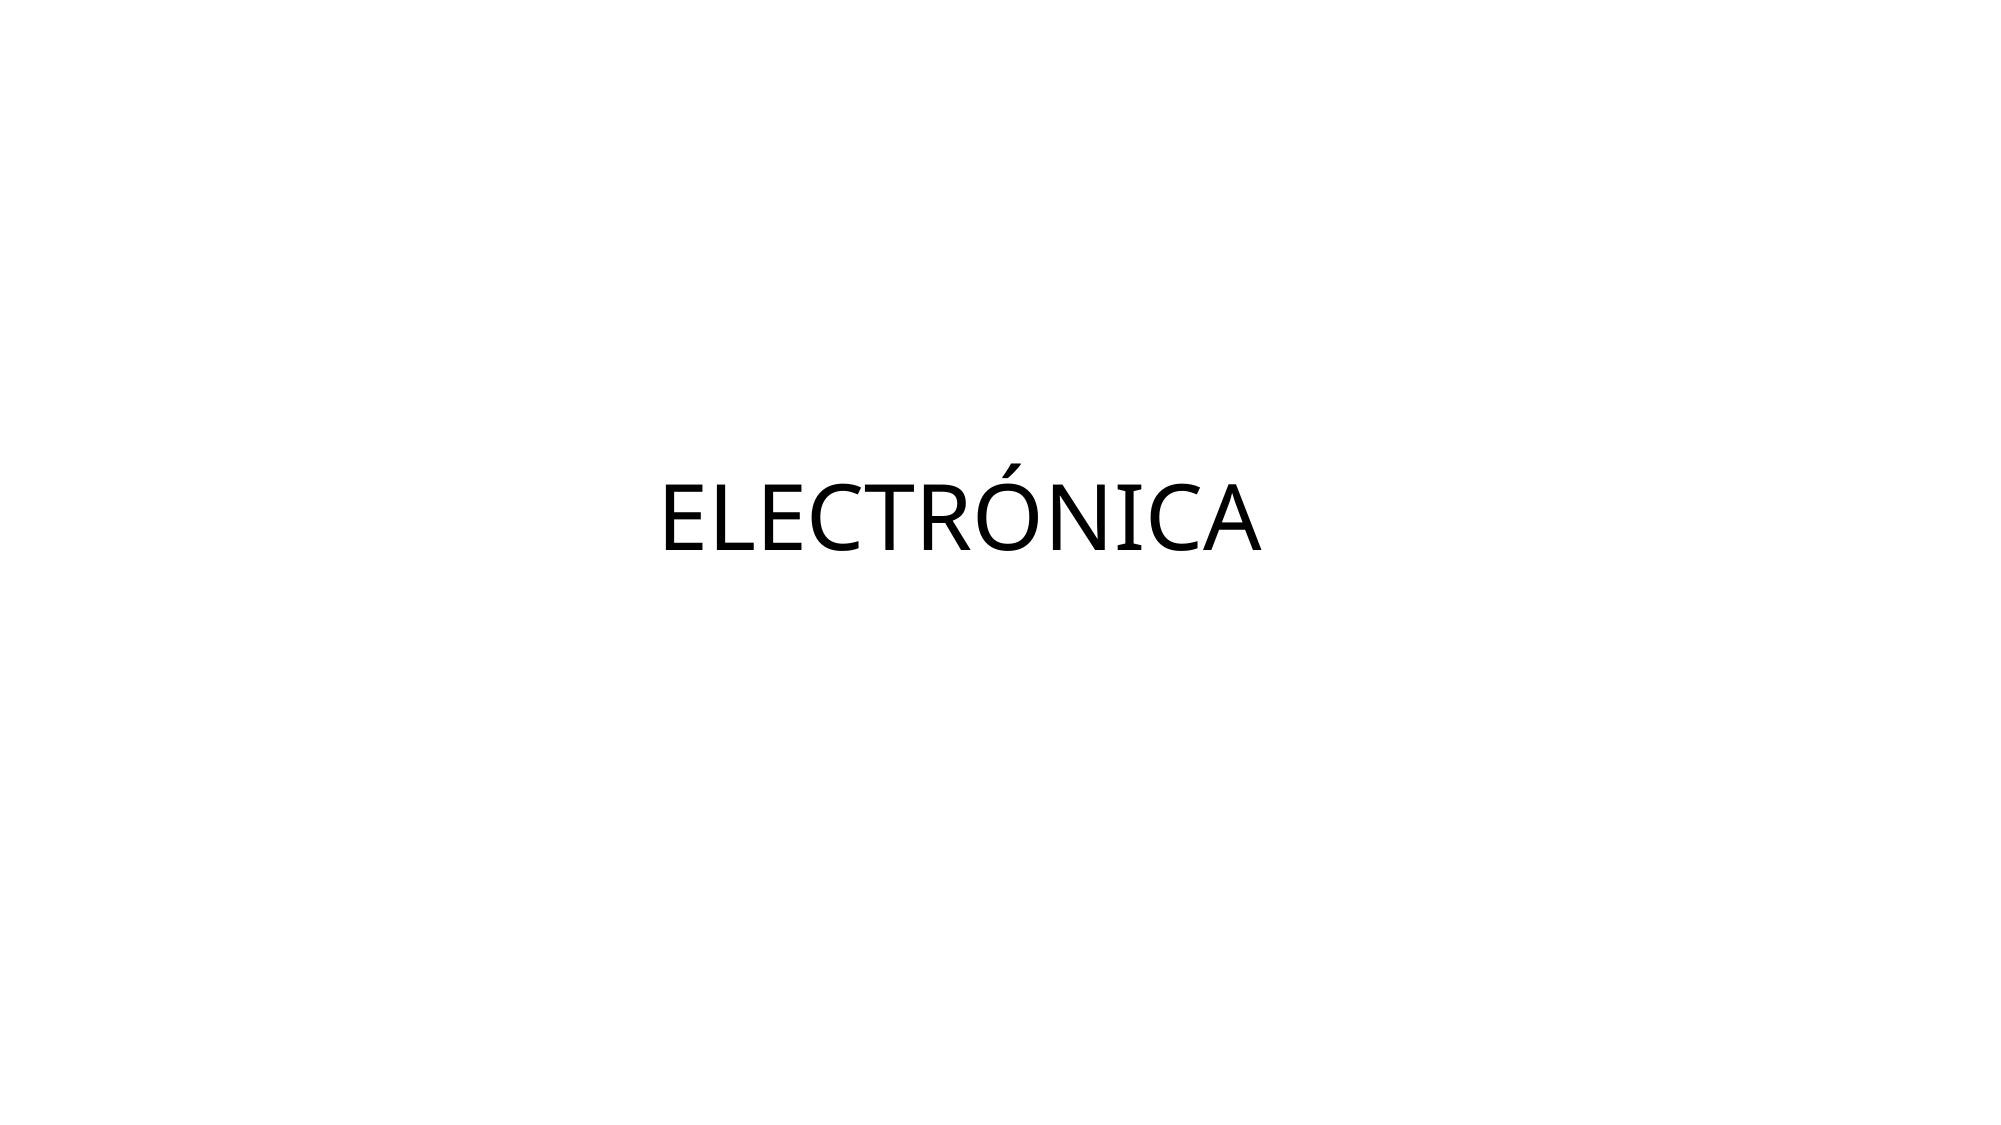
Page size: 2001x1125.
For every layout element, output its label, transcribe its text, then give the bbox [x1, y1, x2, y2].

title ELECTRÓNICA [641, 412, 2000, 630]
